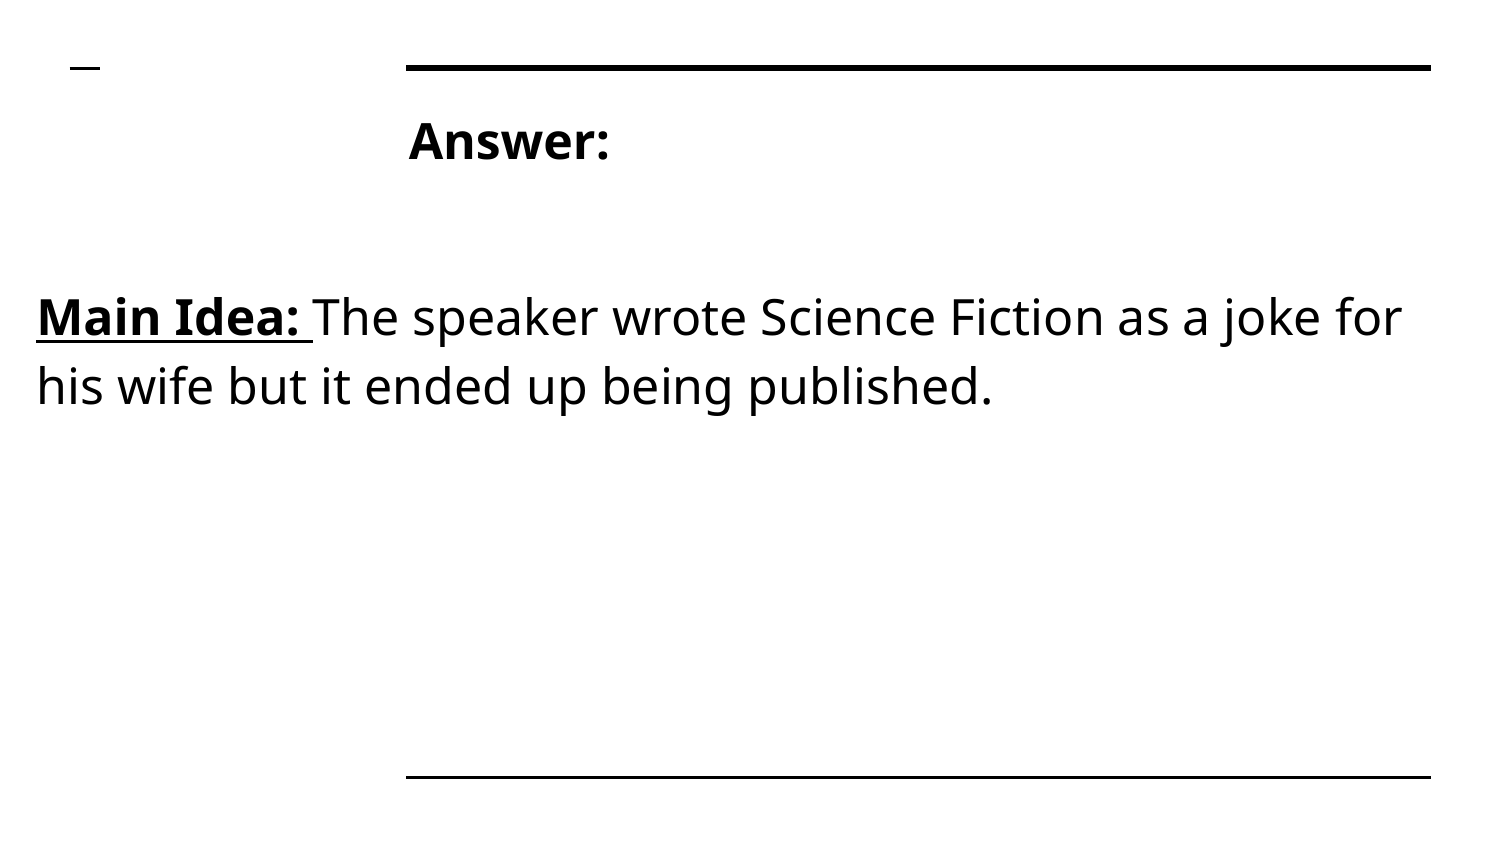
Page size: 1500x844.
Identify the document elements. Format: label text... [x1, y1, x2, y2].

title Answer: [393, 94, 1431, 199]
list Main Idea: The speaker wrote Science Fiction as a joke for his wife but it ended up being published. [21, 261, 1433, 755]
